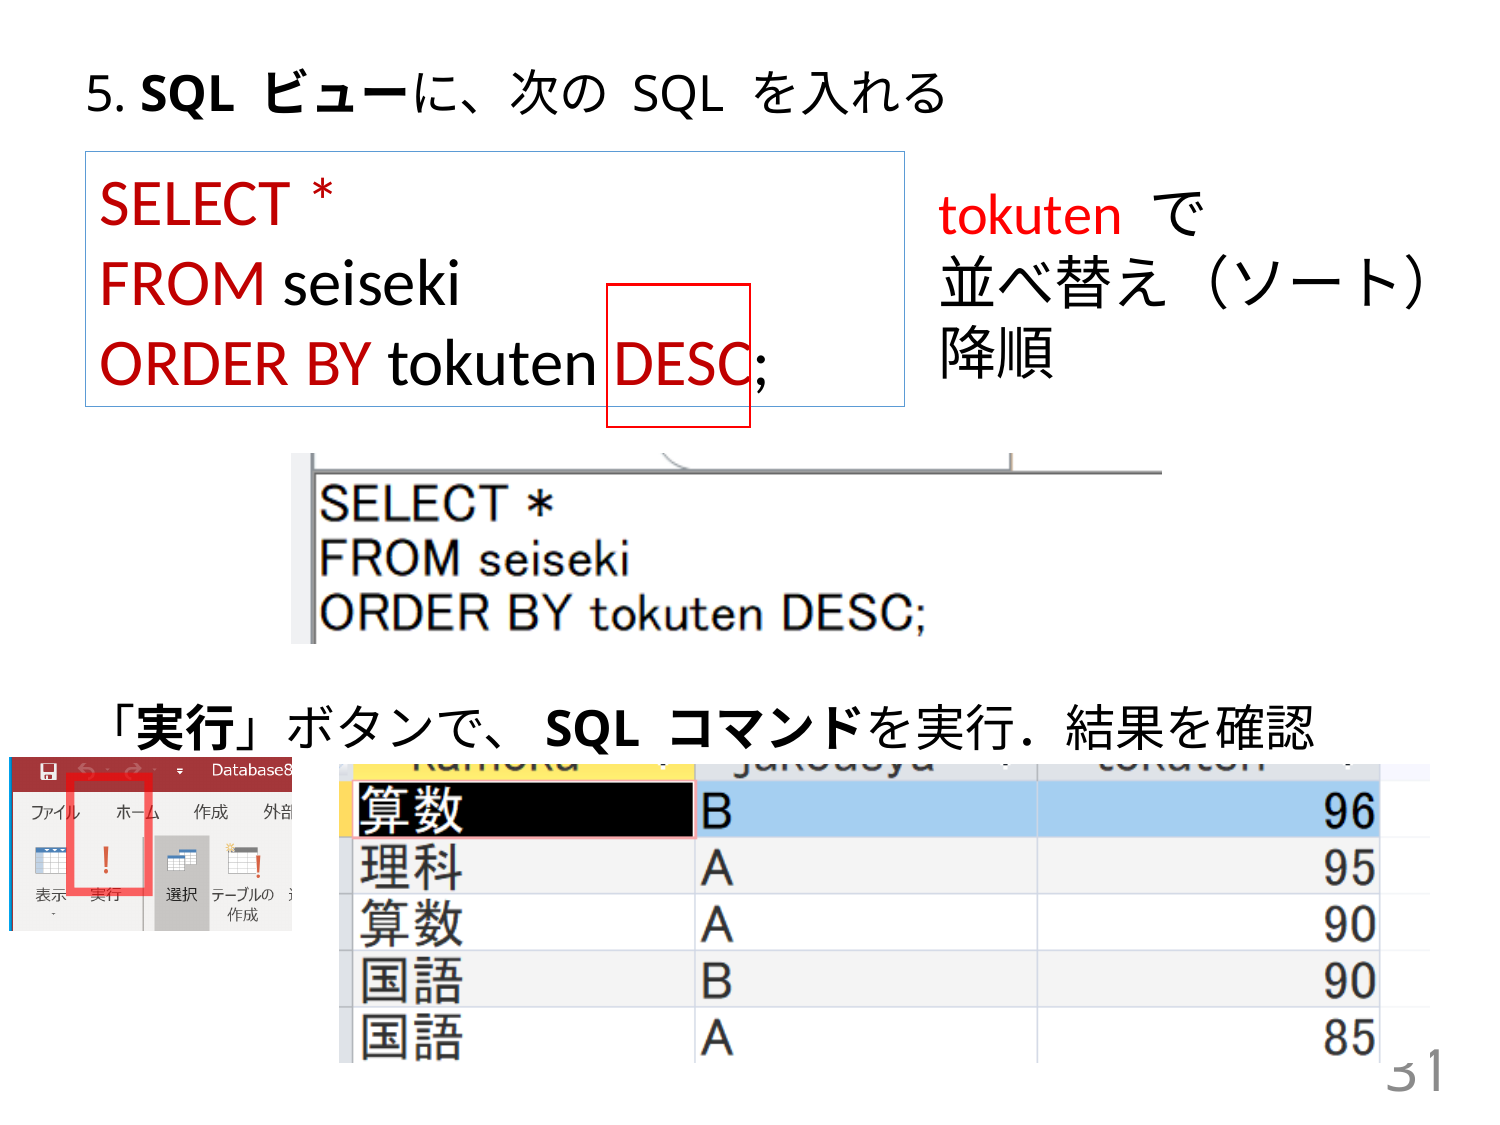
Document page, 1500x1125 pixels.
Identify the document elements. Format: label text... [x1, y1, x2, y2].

text_box SELECT * FROM seiseki ORDER BY tokuten DESC; [85, 151, 905, 407]
text_box tokuten で 並べ替え（ソート） 降順 [923, 168, 1478, 394]
picture [13, 757, 292, 931]
picture [291, 453, 1162, 644]
list 5. SQL ビューに、次の SQL を入れる [70, 42, 1415, 557]
text_box [606, 283, 751, 428]
slide_number 31 [1415, 1042, 1467, 1103]
text_box 「実行」ボタンで、SQL コマンドを実行．結果を確認 [70, 676, 1415, 1125]
picture [339, 764, 1430, 1064]
